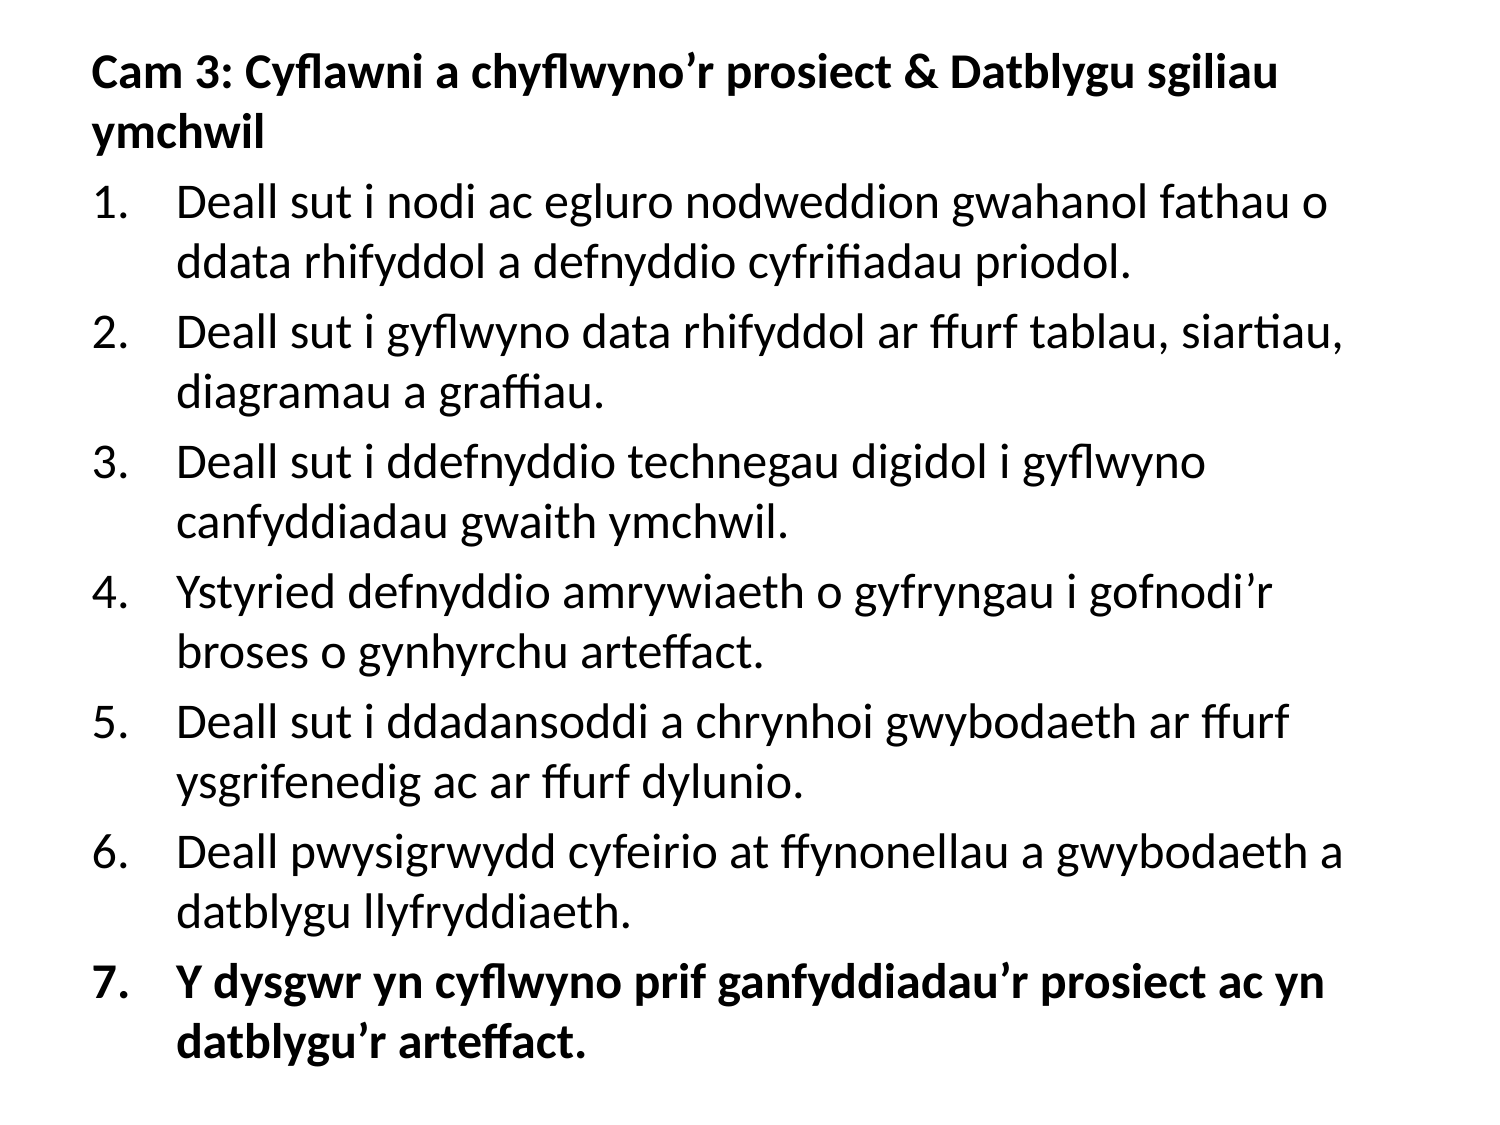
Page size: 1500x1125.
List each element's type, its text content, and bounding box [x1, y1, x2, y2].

list Cam 3: Cyflawni a chyflwyno’r prosiect & Datblygu sgiliau ymchwil Deall sut i nodi ac egluro nodweddion gwahanol fathau o ddata rhifyddol a defnyddio cyfrifiadau priodol. Deall sut i gyflwyno data rhifyddol ar ffurf tablau, siartiau, diagramau a graffiau. Deall sut i ddefnyddio technegau digidol i gyflwyno canfyddiadau gwaith ymchwil. Ystyried defnyddio amrywiaeth o gyfryngau i gofnodi’r broses o gynhyrchu arteffact. Deall sut i ddadansoddi a chrynhoi gwybodaeth ar ffurf ysgrifenedig ac ar ffurf dylunio. Deall pwysigrwydd cyfeirio at ffynonellau a gwybodaeth a datblygu llyfryddiaeth. Y dysgwr yn cyflwyno prif ganfyddiadau’r prosiect ac yn datblygu’r arteffact. [76, 30, 1427, 1094]
